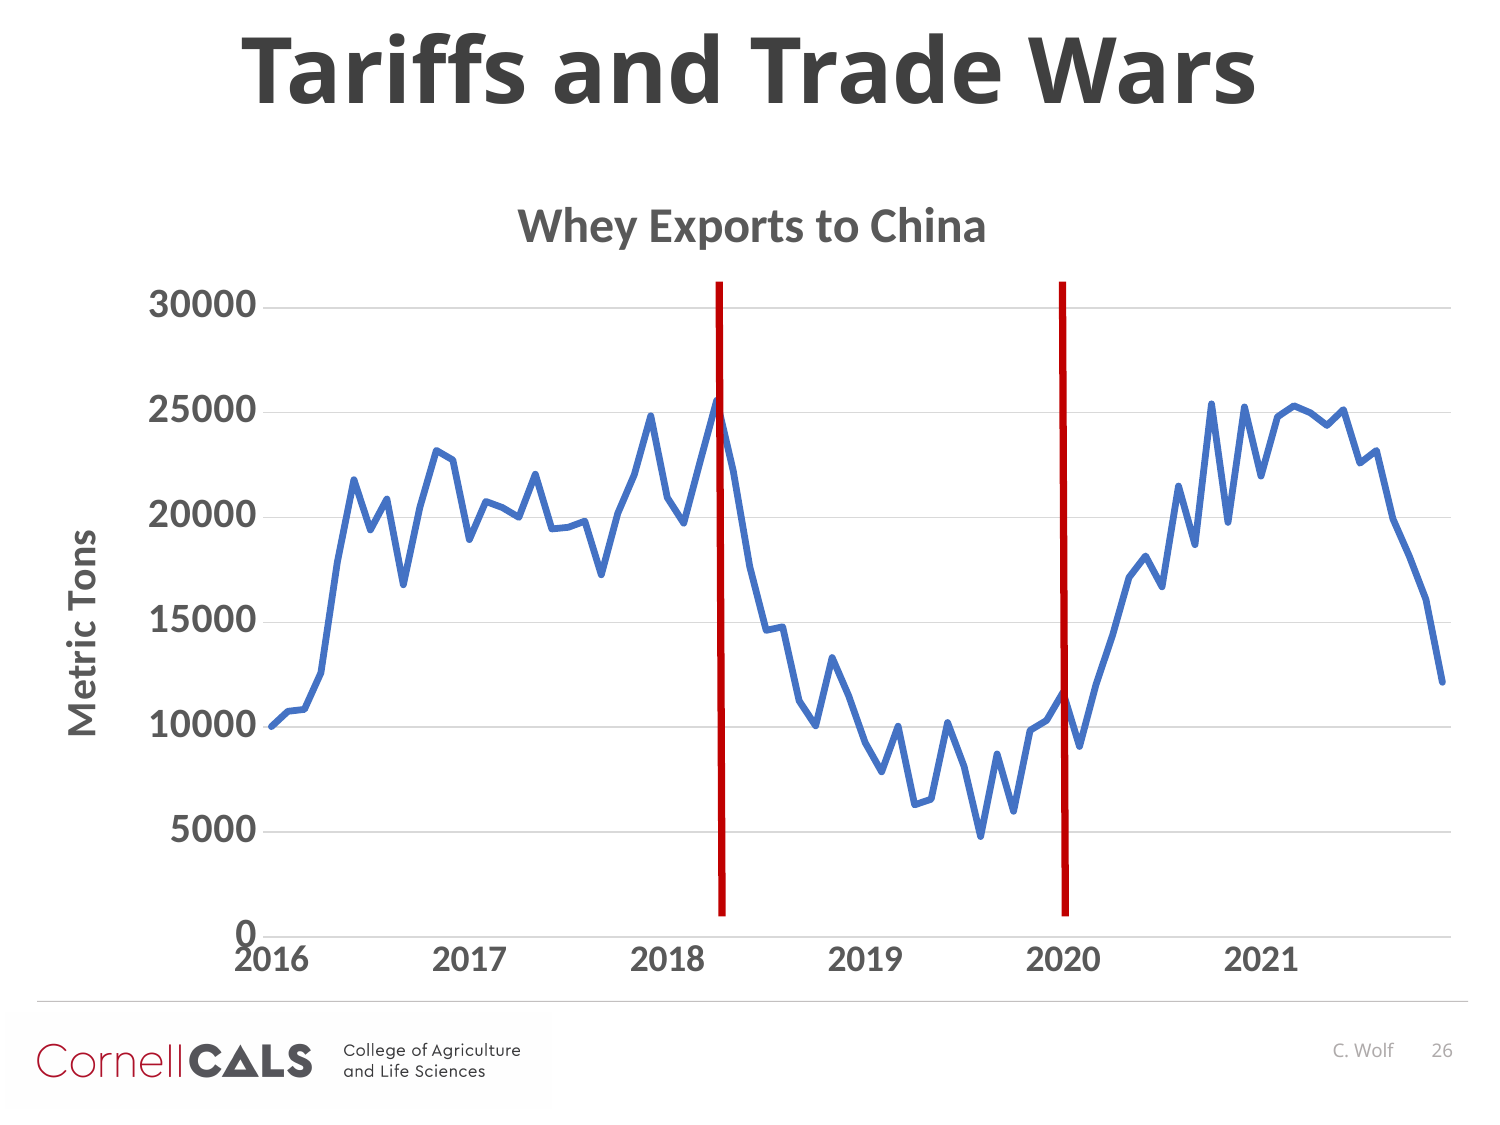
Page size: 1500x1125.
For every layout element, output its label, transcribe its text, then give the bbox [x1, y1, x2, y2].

picture [5, 1012, 552, 1109]
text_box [719, 281, 723, 917]
title Tariffs and Trade Wars [76, 17, 1424, 165]
chart [24, 165, 1480, 998]
slide_number 26 [1408, 1030, 1469, 1091]
footer C. Wolf [652, 1030, 1408, 1091]
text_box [1062, 281, 1066, 917]
